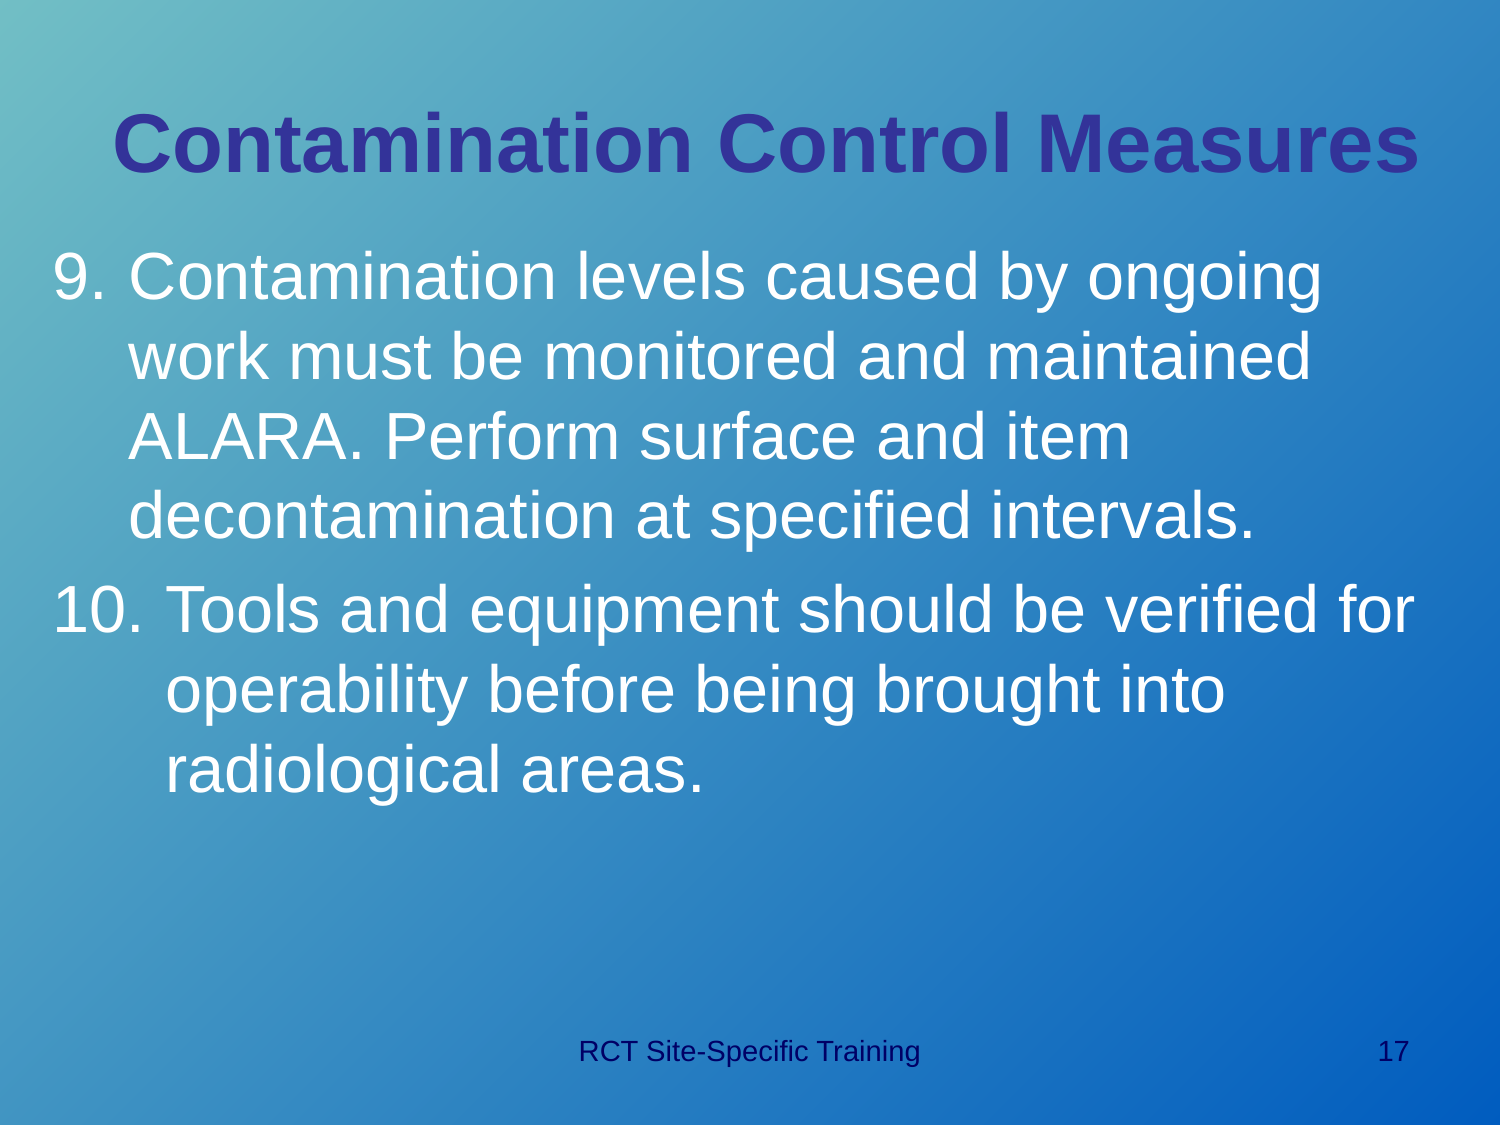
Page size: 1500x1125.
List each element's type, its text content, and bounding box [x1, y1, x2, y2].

footer RCT Site-Specific Training [512, 1024, 988, 1103]
title Contamination Control Measures [37, 45, 1450, 224]
list Contamination levels caused by ongoing work must be monitored and maintained ALARA. Perform surface and item decontamination at specified intervals. Tools and equipment should be verified for operability before being brought into radiological areas. [37, 224, 1463, 1005]
slide_number 17 [1074, 1024, 1426, 1103]
